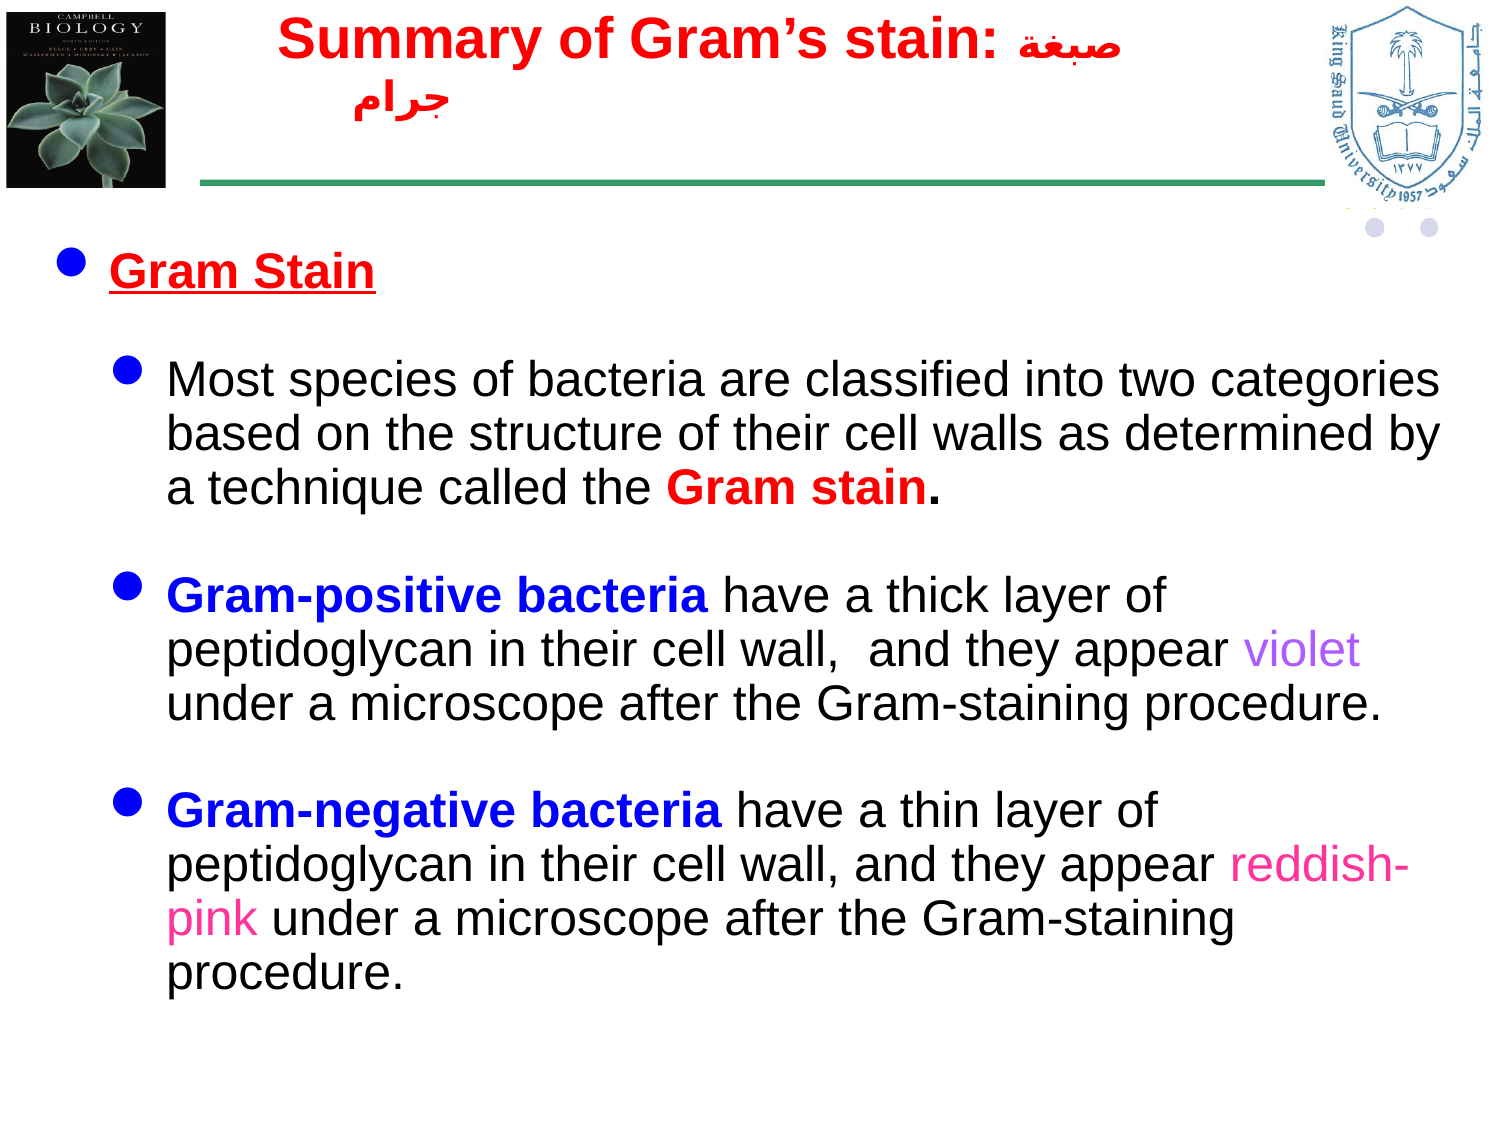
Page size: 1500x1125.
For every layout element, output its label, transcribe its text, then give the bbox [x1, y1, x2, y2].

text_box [5, 0, 1488, 209]
list Gram Stain Most species of bacteria are classified into two categories based on the structure of their cell walls as determined by a technique called the Gram stain. Gram-positive bacteria have a thick layer of peptidoglycan in their cell wall, and they appear violet under a microscope after the Gram-staining procedure. Gram-negative bacteria have a thin layer of peptidoglycan in their cell wall, and they appear reddish-pink under a microscope after the Gram-staining procedure. [37, 237, 1475, 1038]
